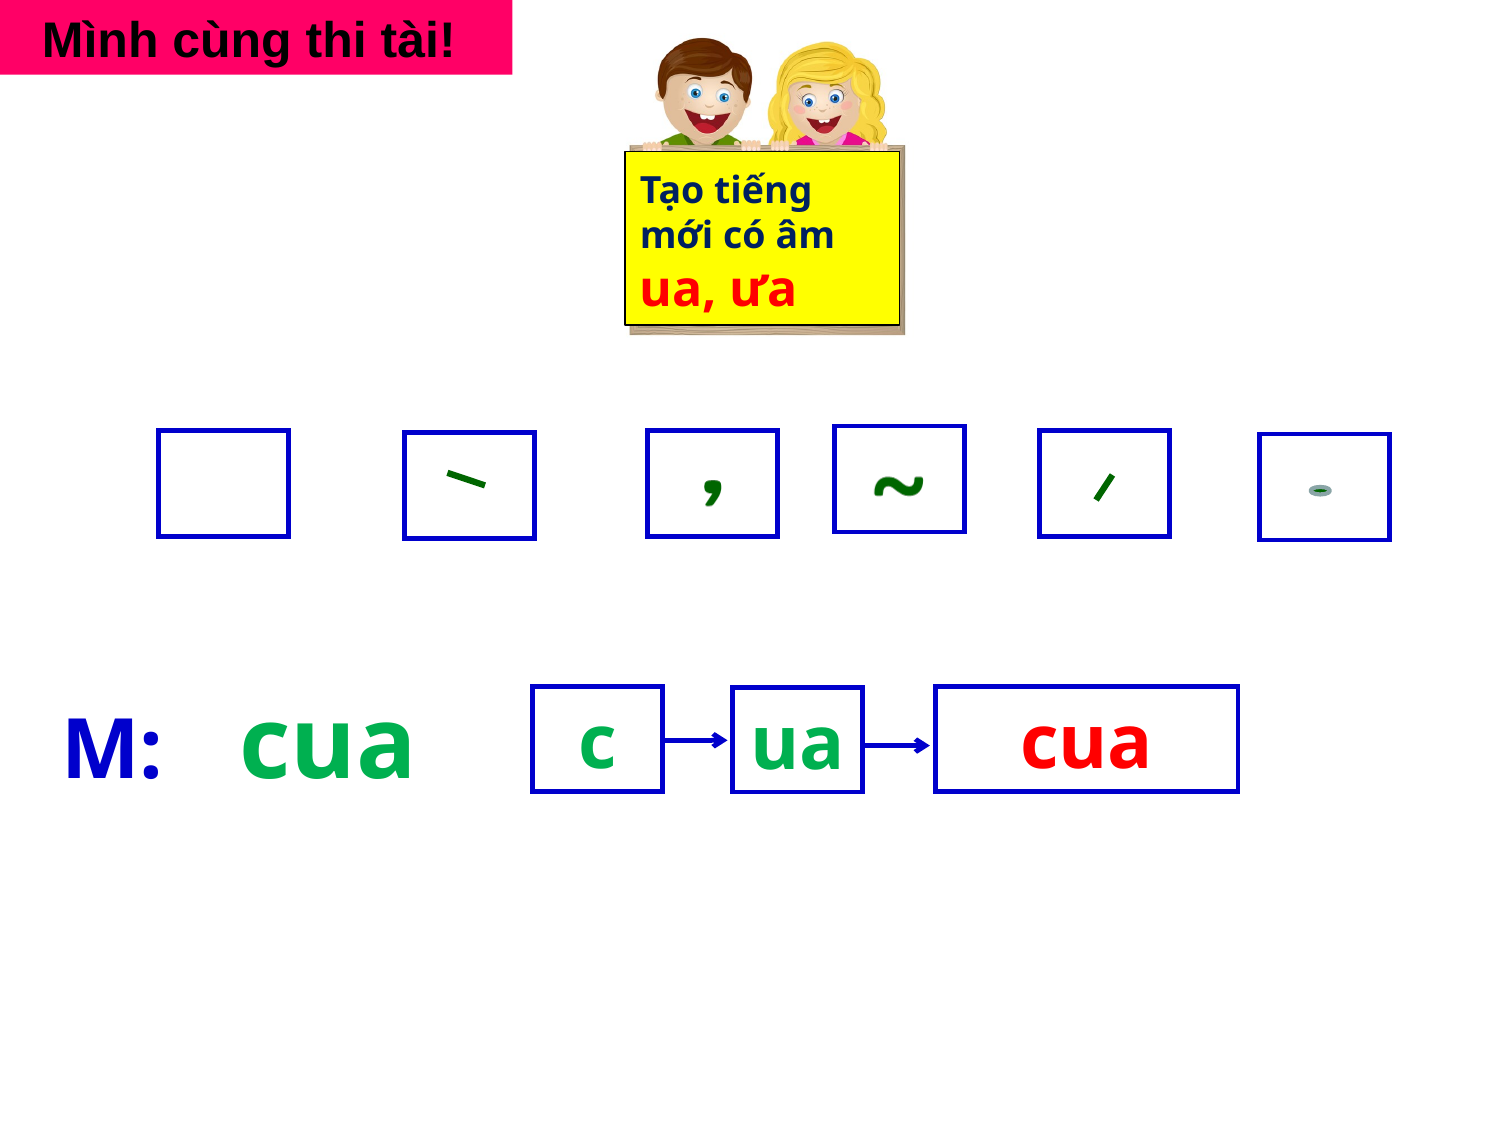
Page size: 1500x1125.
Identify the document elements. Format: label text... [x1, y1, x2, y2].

text_box M: [46, 687, 188, 803]
picture [844, 458, 955, 533]
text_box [1095, 474, 1113, 501]
text_box ua [732, 687, 863, 793]
text_box Mình cùng thi tài! [0, 0, 513, 75]
text_box [1039, 430, 1170, 537]
picture [598, 24, 936, 342]
text_box [1308, 484, 1332, 497]
text_box [834, 426, 965, 533]
text_box cua [224, 671, 475, 807]
picture [655, 462, 747, 526]
text_box [1259, 433, 1390, 540]
text_box [647, 430, 778, 537]
text_box [158, 430, 289, 537]
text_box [404, 432, 535, 539]
text_box c [532, 686, 663, 792]
text_box cua [935, 686, 1238, 792]
